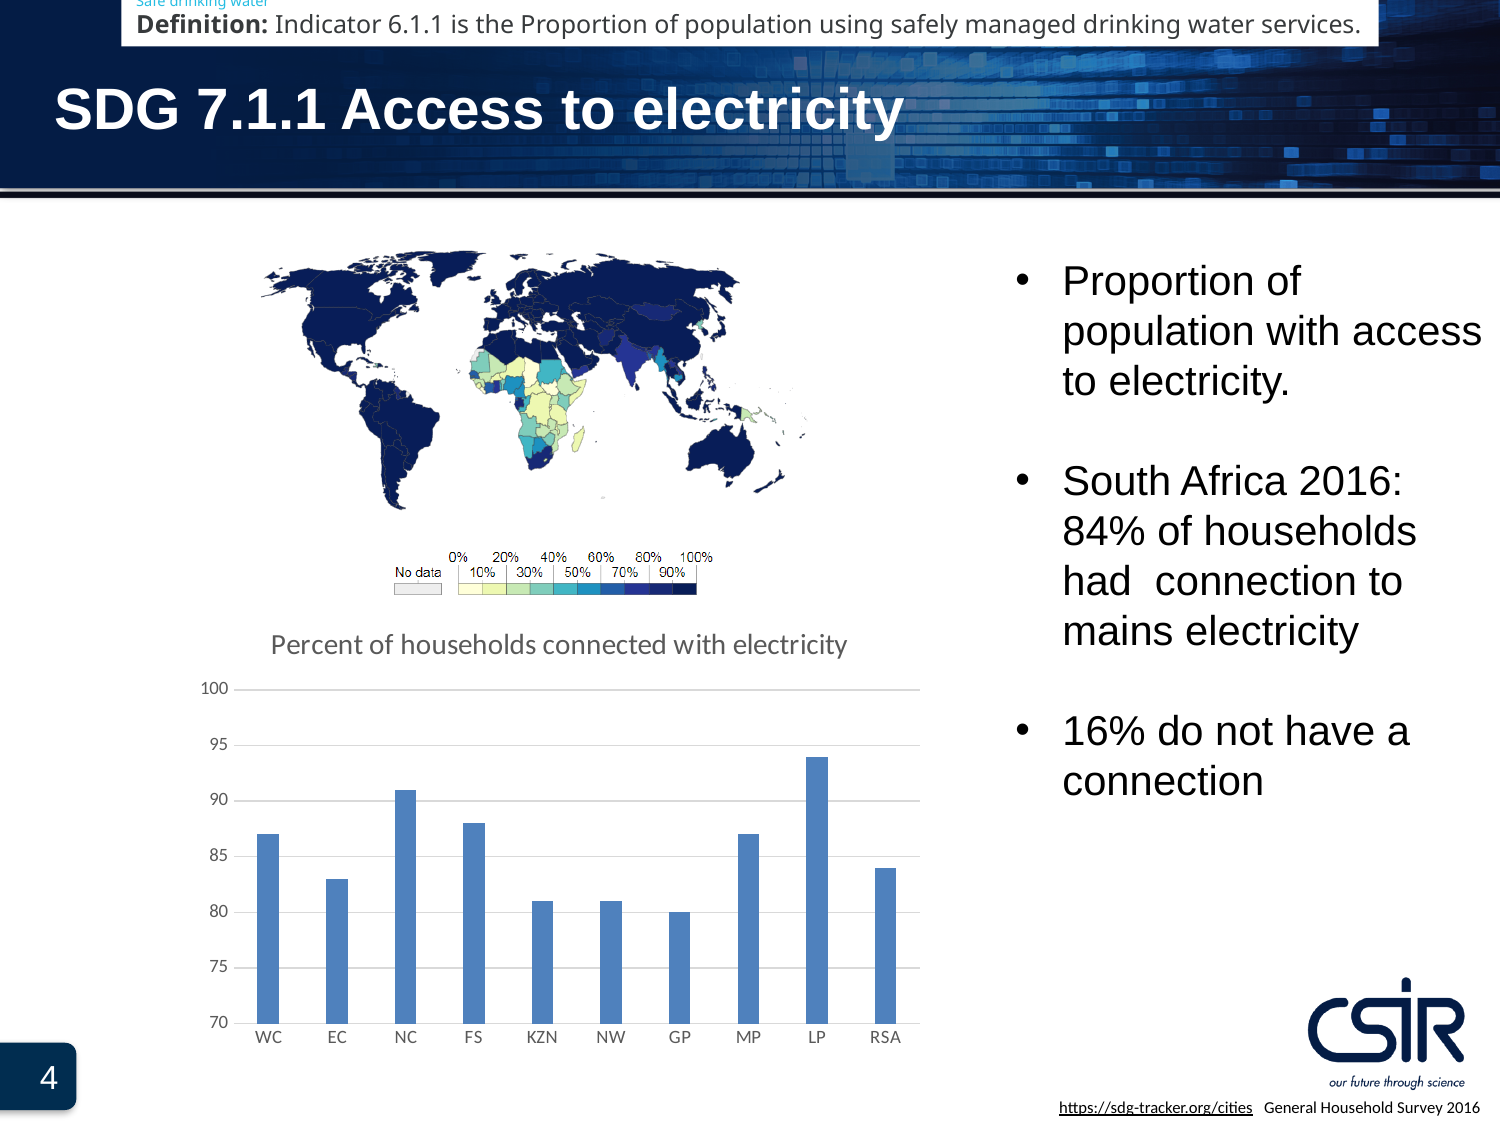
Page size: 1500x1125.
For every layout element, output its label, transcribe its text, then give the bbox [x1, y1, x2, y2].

text_box SDG INDICATOR 6.1.1 Safe drinking water Definition: Indicator 6.1.1 is the Proportion of population using safely managed drinking water services. [121, 0, 1379, 47]
text_box https://sdg-tracker.org/cities General Household Survey 2016 [1044, 1089, 1496, 1124]
chart [184, 606, 936, 1058]
title SDG 7.1.1 Access to electricity [39, 61, 1315, 151]
picture [0, 0, 1500, 1125]
text_box Proportion of population with access to electricity. South Africa 2016: 84% of households had connection to mains electricity 16% do not have a connection [1000, 246, 1500, 812]
